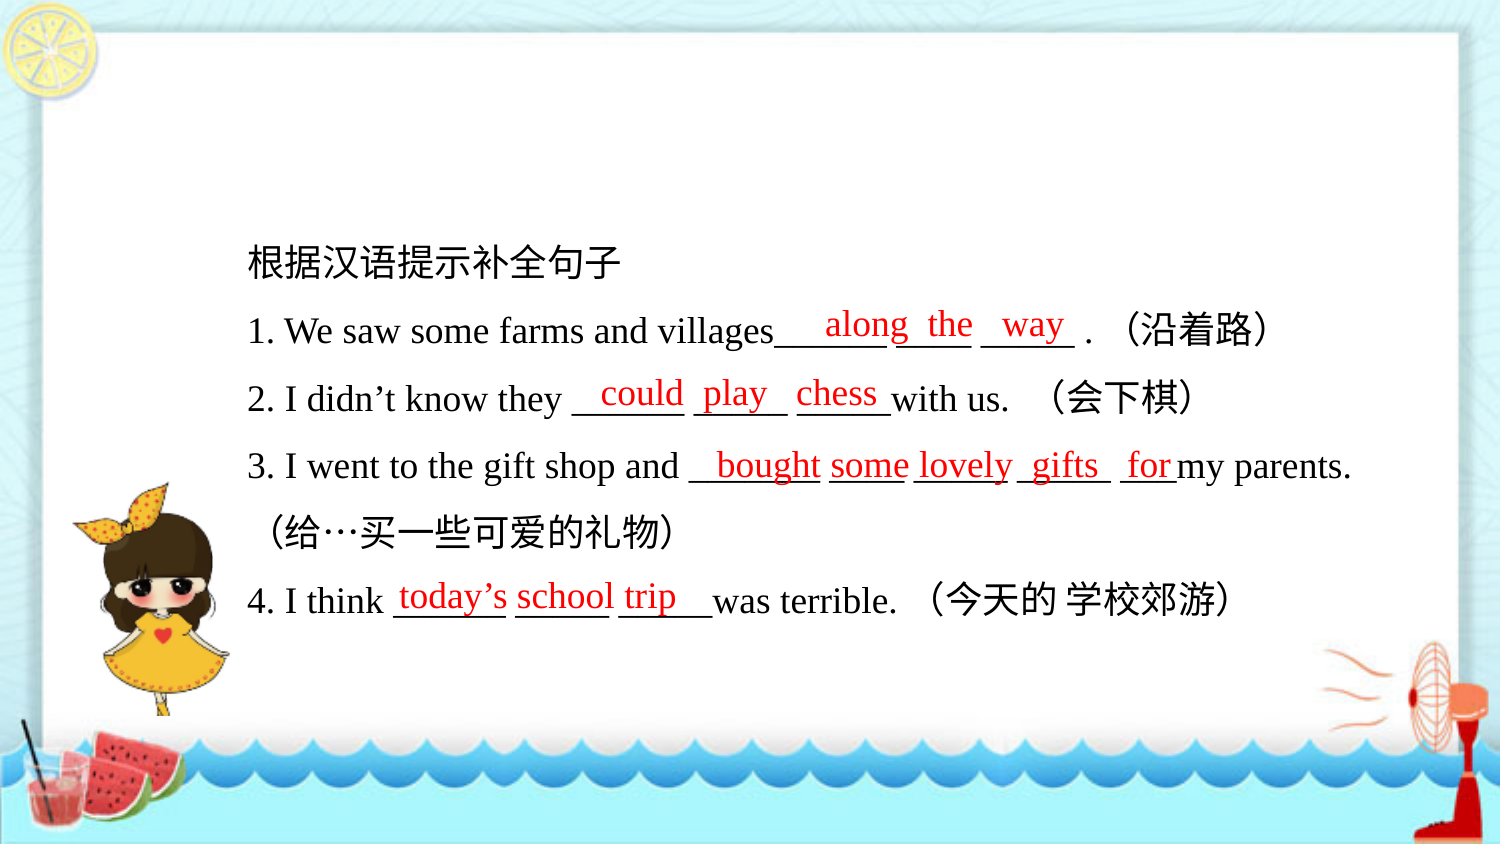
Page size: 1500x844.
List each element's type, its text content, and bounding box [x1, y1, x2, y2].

text_box along the way [810, 291, 1080, 352]
text_box today’s school trip [384, 563, 702, 624]
text_box 根据汉语提示补全句子 1. We saw some farms and villages______ ____ _____ .（沿着路） 2. I didn’t know they ______ _____ _____with us. （会下棋） 3. I went to the gift shop and _______ ____ _____ _____ ___my parents. （给…买一些可爱的礼物） 4. I think ______ _____ _____was terrible.（今天的 学校郊游） [232, 209, 1388, 629]
text_box bought some lovely gifts for [702, 432, 1196, 492]
text_box could play chess [585, 360, 902, 421]
picture [0, 0, 1500, 844]
